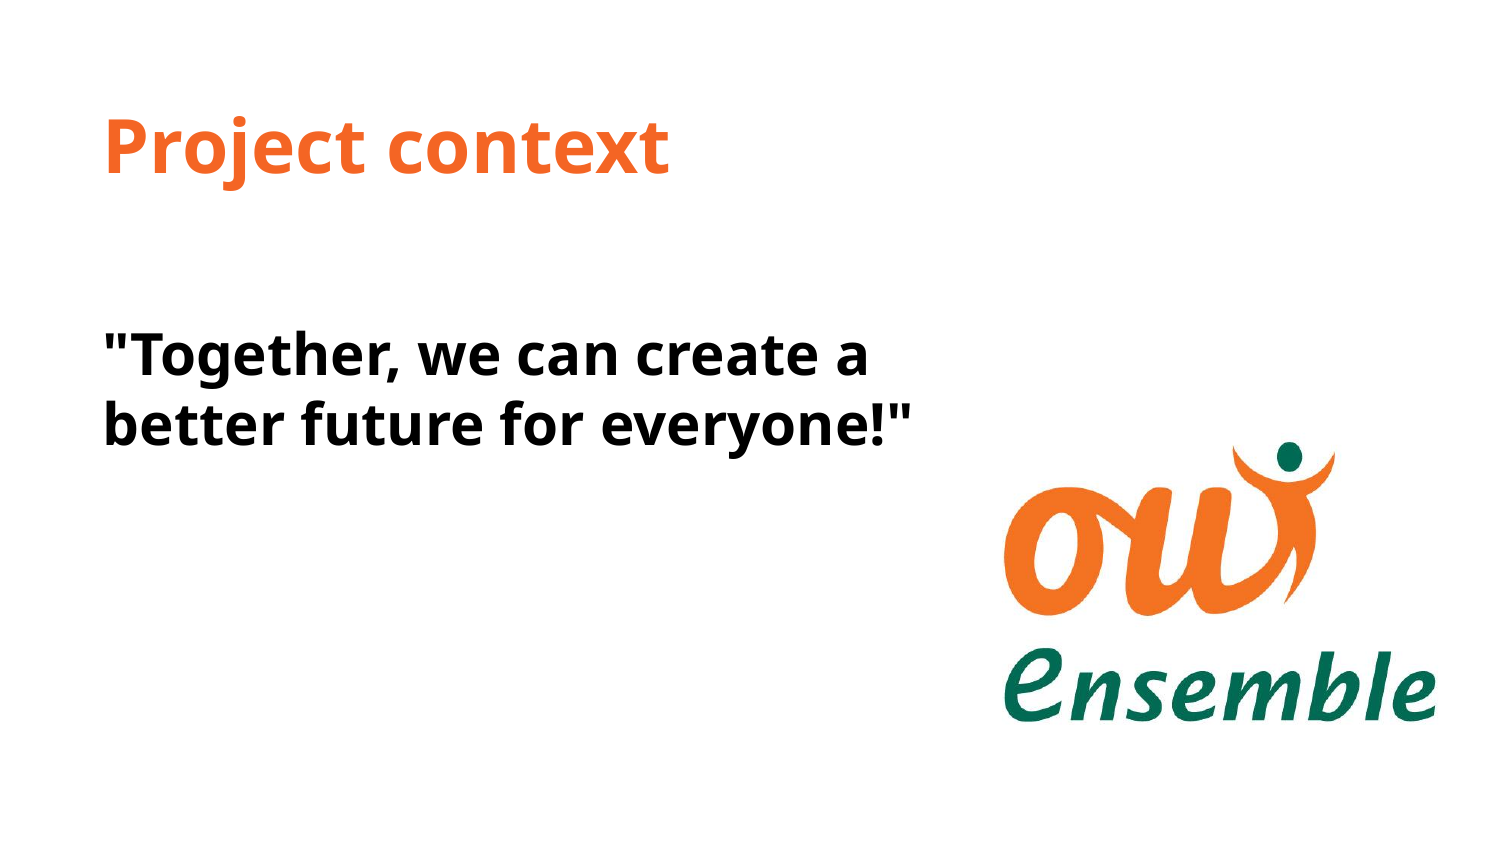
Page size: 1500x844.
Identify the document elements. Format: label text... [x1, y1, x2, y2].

title Project context [87, 83, 1396, 210]
title "Together, we can create a better future for everyone!" [87, 302, 1038, 487]
picture [977, 408, 1464, 750]
